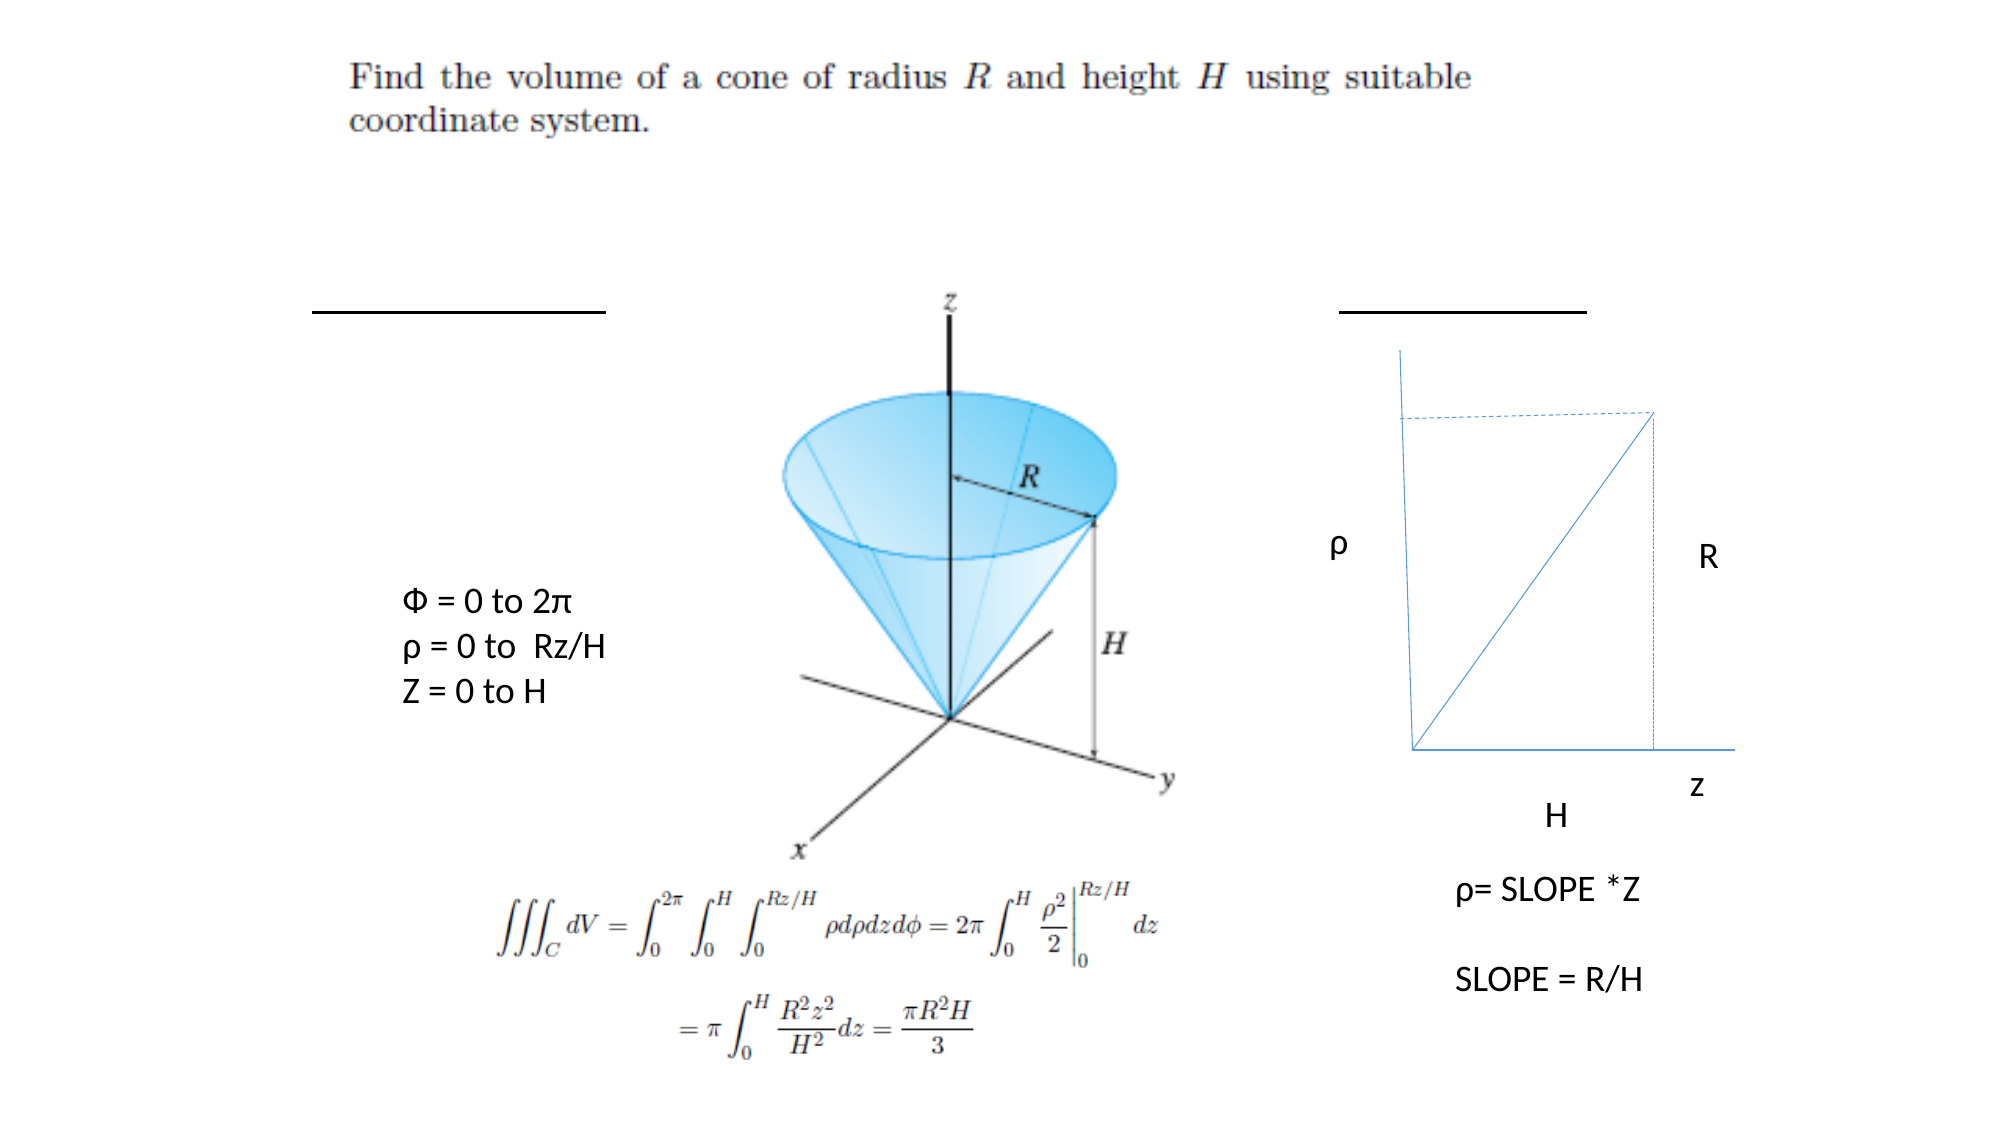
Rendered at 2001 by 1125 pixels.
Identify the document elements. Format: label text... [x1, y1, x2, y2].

picture [412, 276, 1339, 1082]
text_box z [1675, 751, 1720, 812]
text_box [1399, 419, 1412, 750]
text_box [1399, 412, 1654, 419]
picture [333, 44, 1675, 158]
text_box H [1530, 782, 1584, 842]
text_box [1399, 349, 1413, 412]
text_box ρ= SLOPE *Z SLOPE = R/H [1440, 856, 1700, 1051]
text_box R [1683, 523, 1734, 584]
text_box ρ [1339, 509, 1364, 570]
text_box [1412, 419, 1653, 750]
text_box Ф = 0 to 2π ρ = 0 to Rz/H Z = 0 to H [387, 568, 606, 899]
